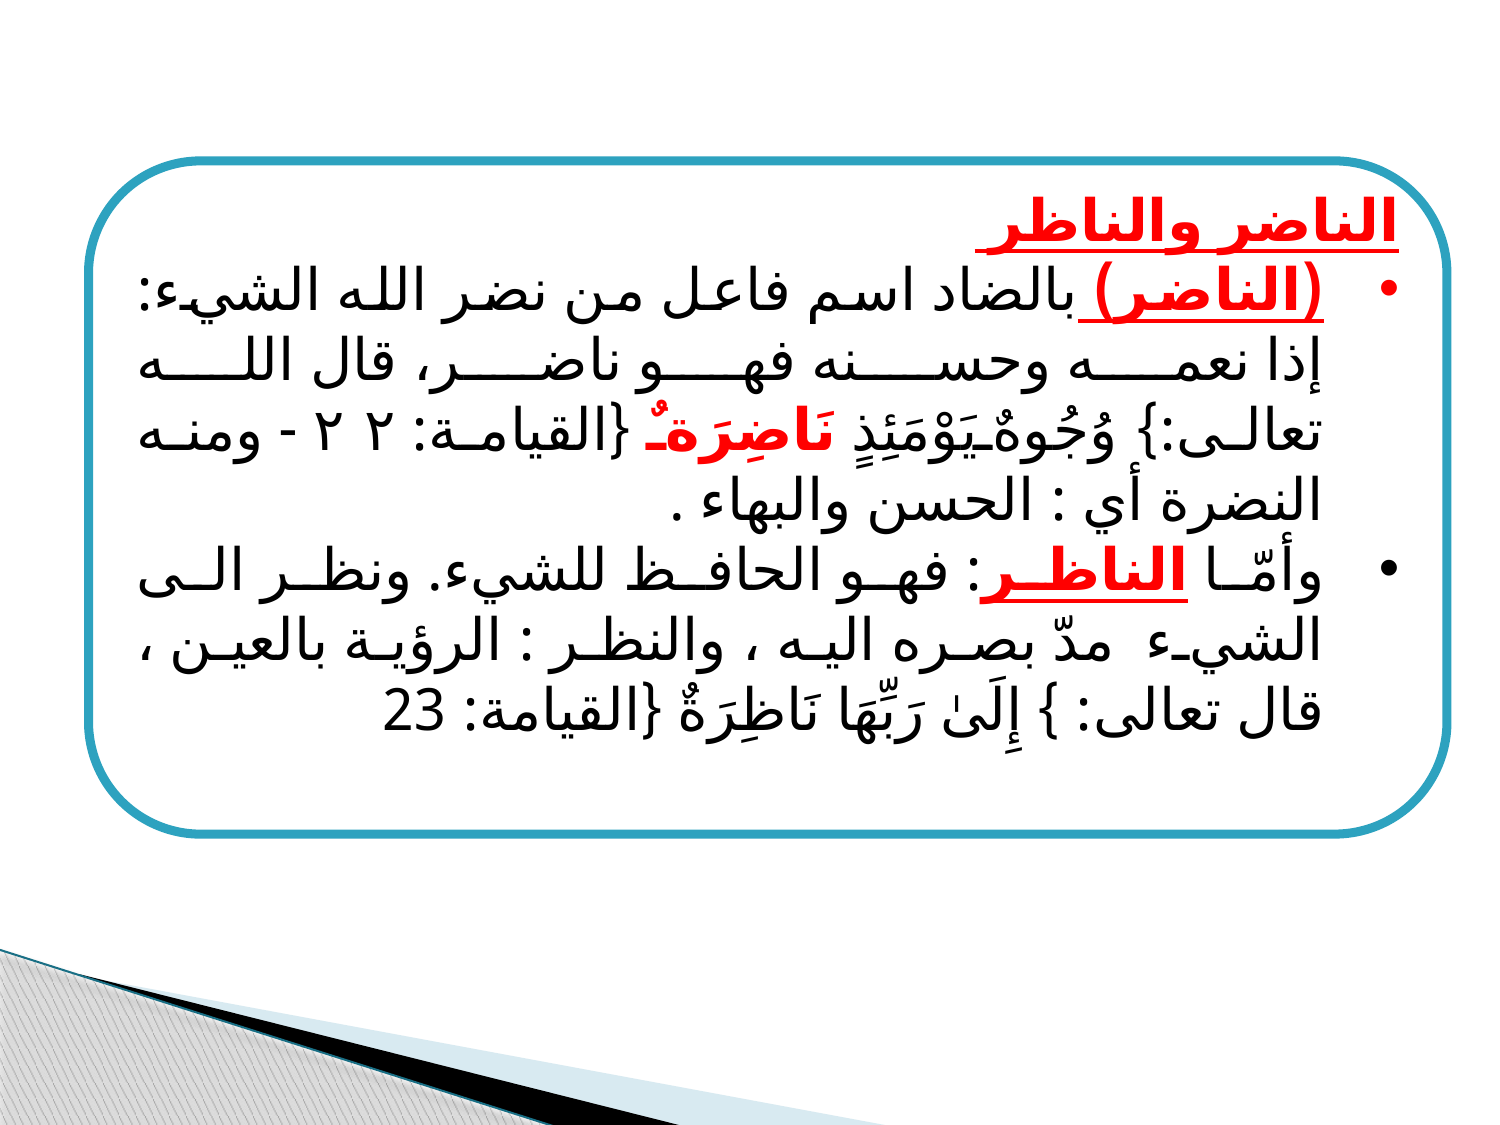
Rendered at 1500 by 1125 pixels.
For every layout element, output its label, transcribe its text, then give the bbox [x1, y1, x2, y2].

text_box الناضر والناظر (الناضر) بالضاد اسم فاعل من نضر الله الشيء: إذا نعمه وحسنه فهو ناضر، قال الله تعالى:}وُجُوهٌ يَوْمَئِذٍ نَاضِرَةٌ {القيامة: ٢٢ - ومنه النضرة أي : الحسن والبهاء . وأمّا الناظر: فهو الحافظ للشيء. ونظر الى الشيء مدّ بصره اليه ، والنظر : الرؤية بالعين ، قال تعالى: } إِلَىٰ رَبِّهَا نَاظِرَةٌ {القيامة: 23 [84, 156, 1452, 839]
